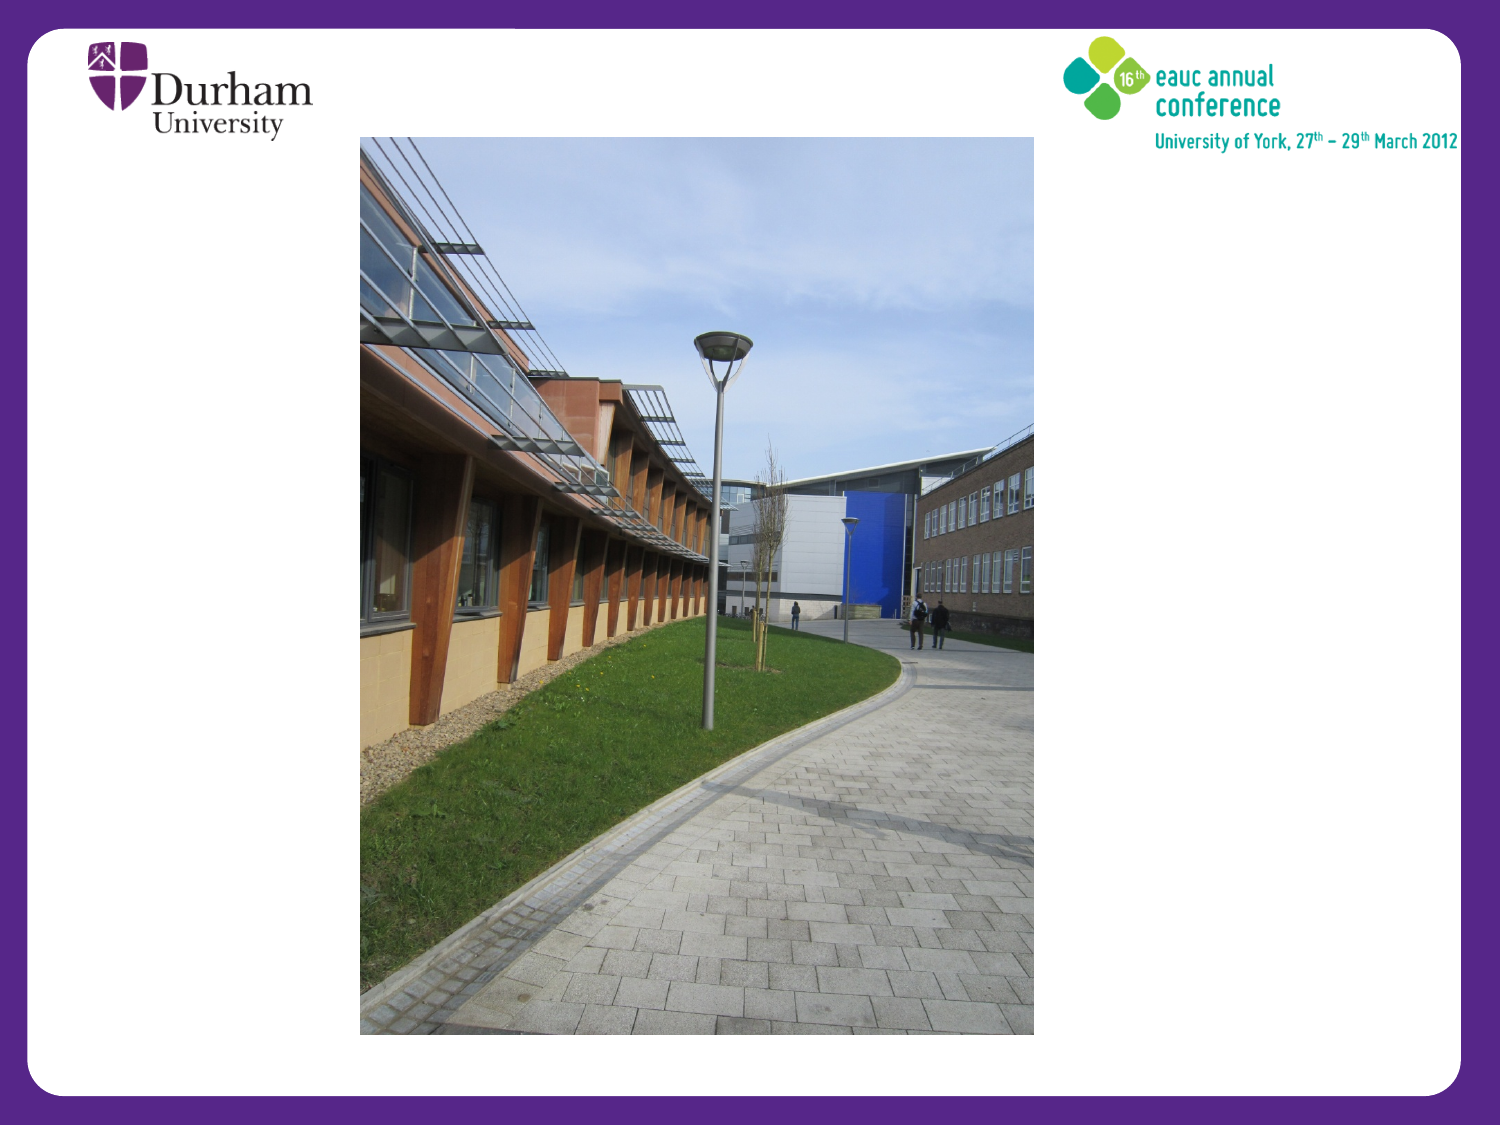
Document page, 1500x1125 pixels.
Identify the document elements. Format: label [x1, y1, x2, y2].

picture [359, 136, 1034, 1036]
picture [88, 42, 314, 141]
picture [1058, 30, 1469, 173]
